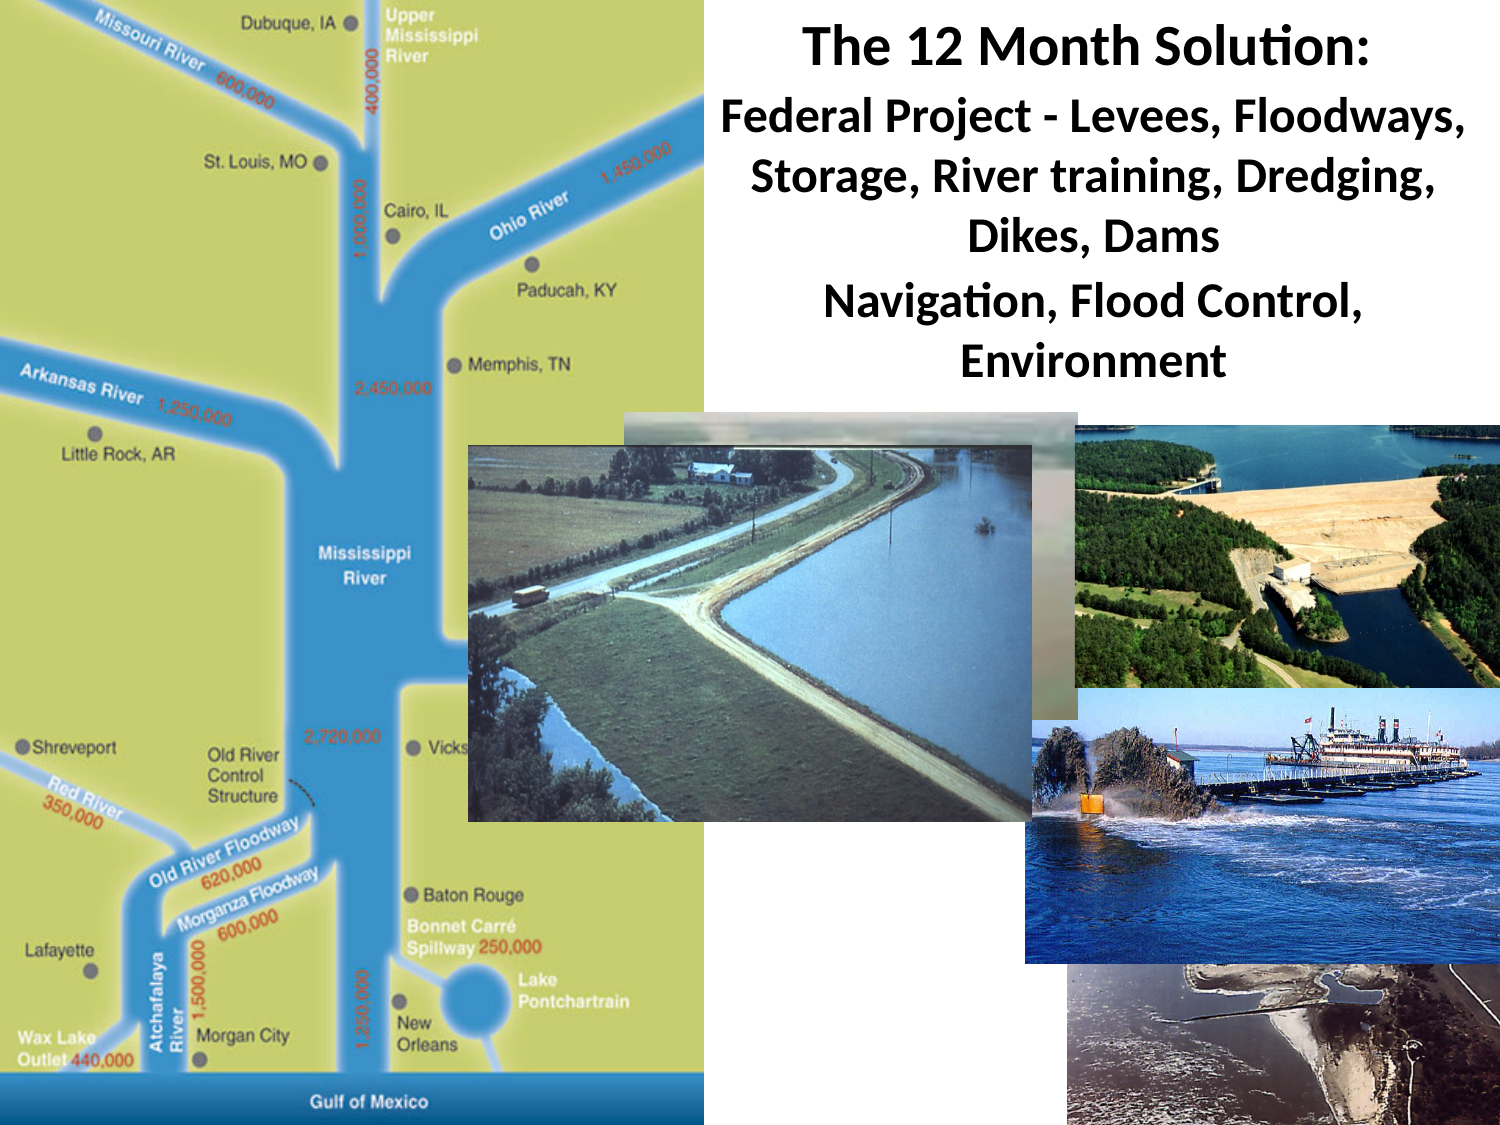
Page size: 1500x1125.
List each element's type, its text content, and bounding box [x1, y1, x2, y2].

text_box The 12 Month Solution: Federal Project - Levees, Floodways, Storage, River training, Dredging, Dikes, Dams Navigation, Flood Control, Environment [704, 0, 1500, 424]
picture [0, 0, 1500, 1125]
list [468, 445, 1032, 823]
